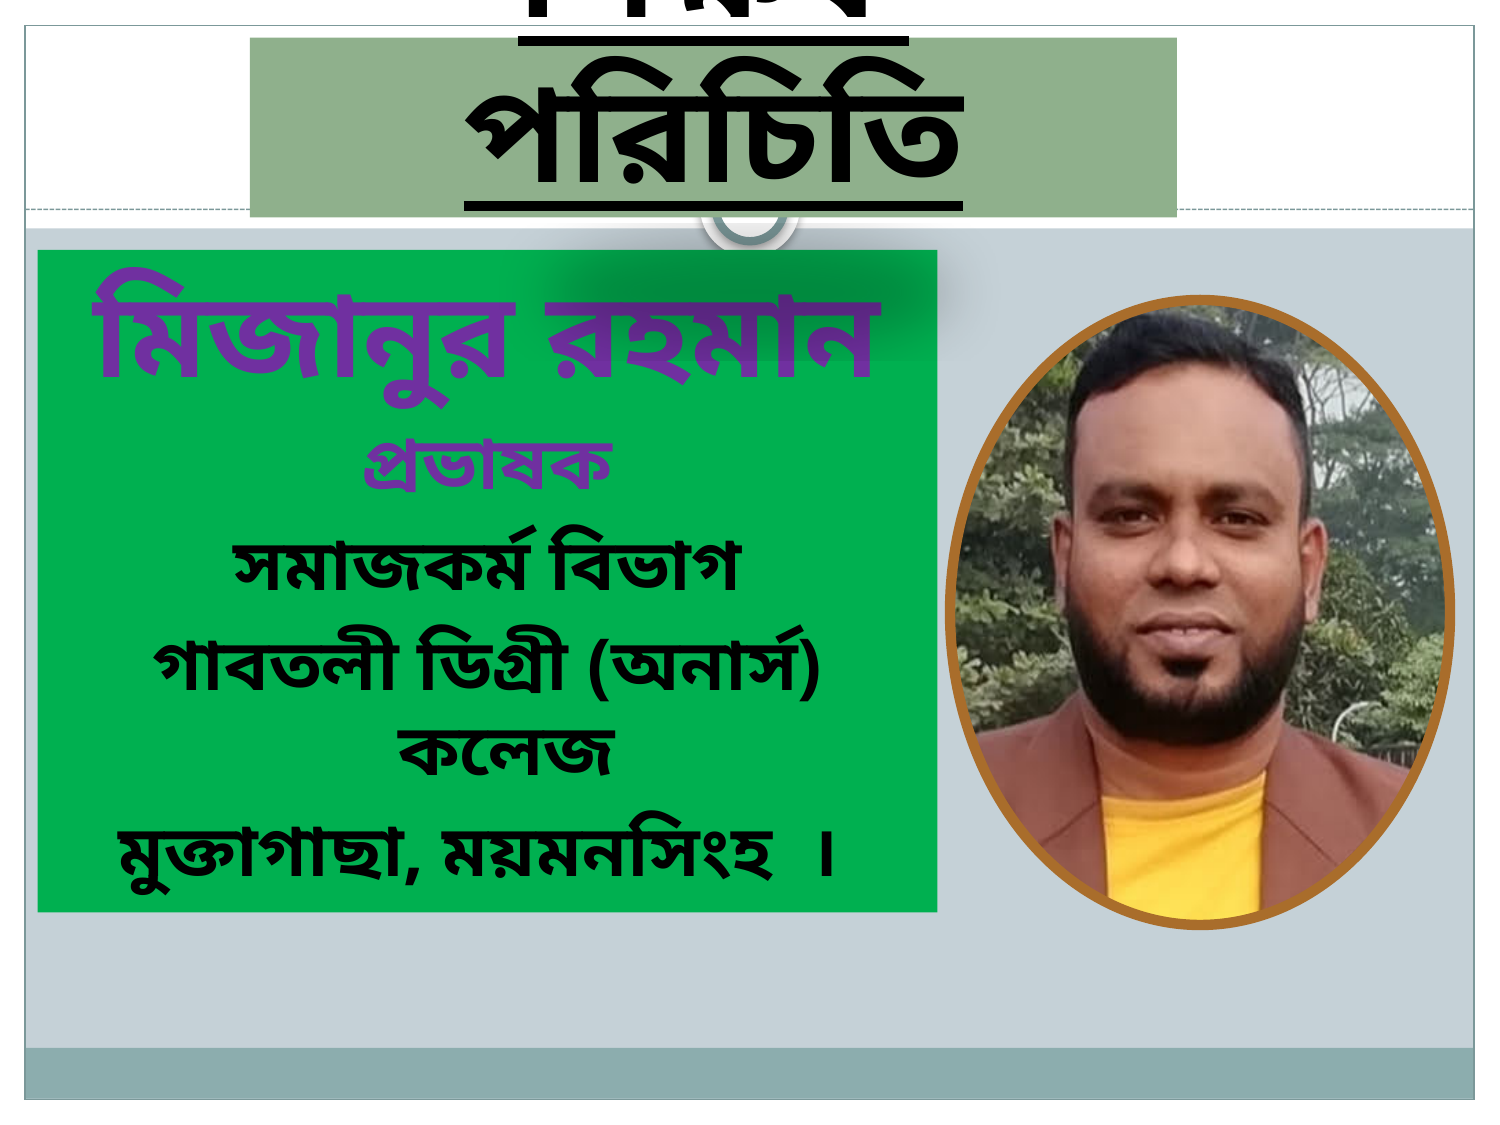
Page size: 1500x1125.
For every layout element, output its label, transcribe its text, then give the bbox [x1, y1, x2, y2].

picture [949, 299, 1451, 926]
title শিক্ষক পরিচিতি [249, 37, 1177, 218]
list মিজানুর রহমান প্রভাষক সমাজকর্ম বিভাগ গাবতলী ডিগ্রী (অনার্স) কলেজ মুক্তাগাছা, ময়মনসিংহ । [37, 249, 938, 913]
